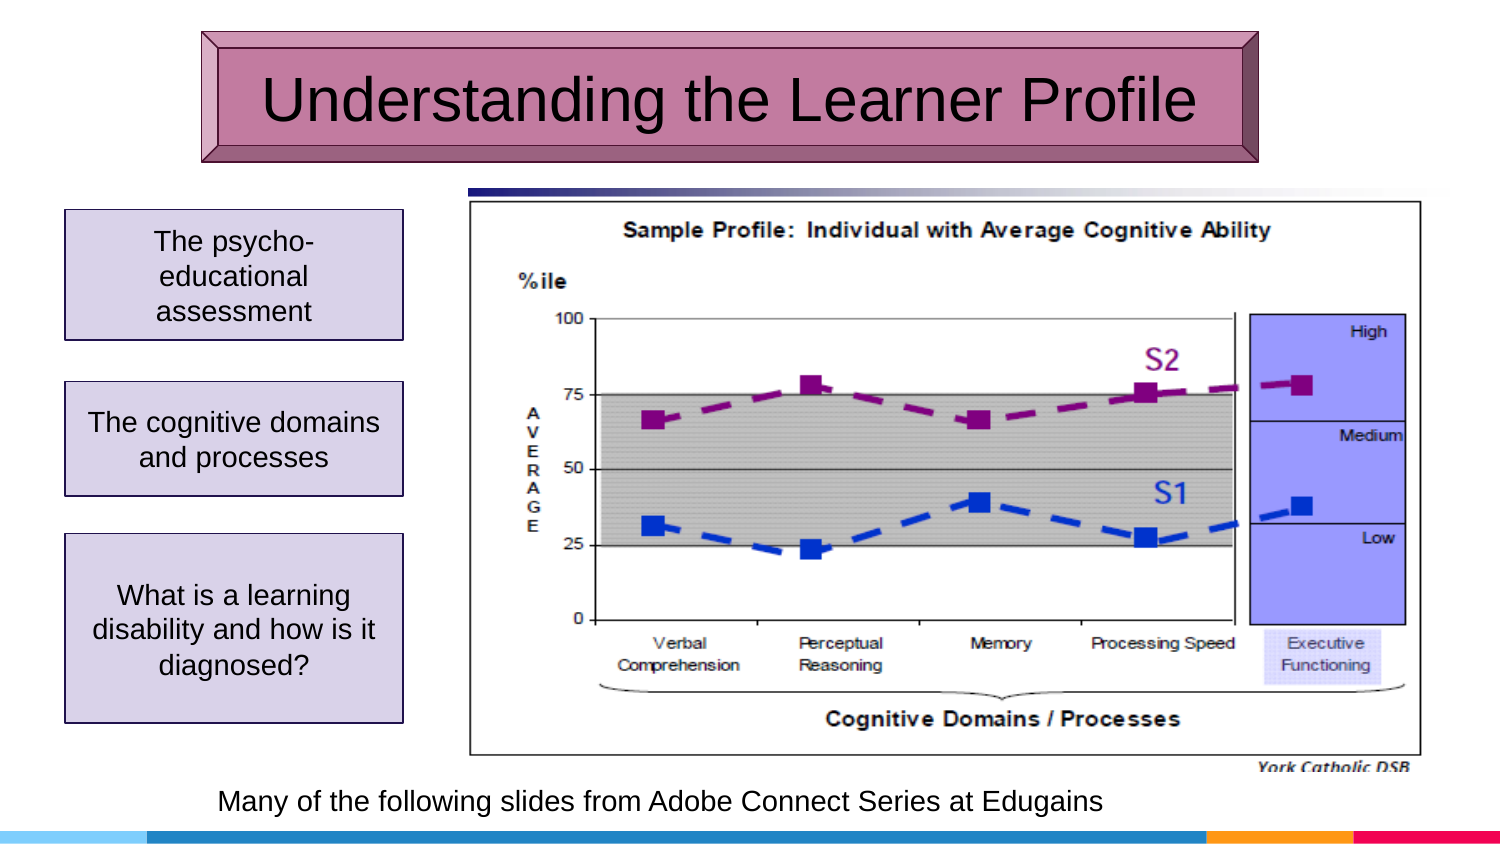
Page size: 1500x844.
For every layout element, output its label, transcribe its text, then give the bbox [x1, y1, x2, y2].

text_box What is a learning disability and how is it diagnosed? [65, 533, 403, 724]
text_box Many of the following slides from Adobe Connect Series at Edugains [202, 766, 1356, 822]
text_box The psycho-educational assessment [65, 209, 403, 340]
picture [467, 188, 1451, 772]
text_box The cognitive domains and processes [65, 381, 403, 496]
text_box Understanding the Learner Profile [201, 31, 1259, 162]
